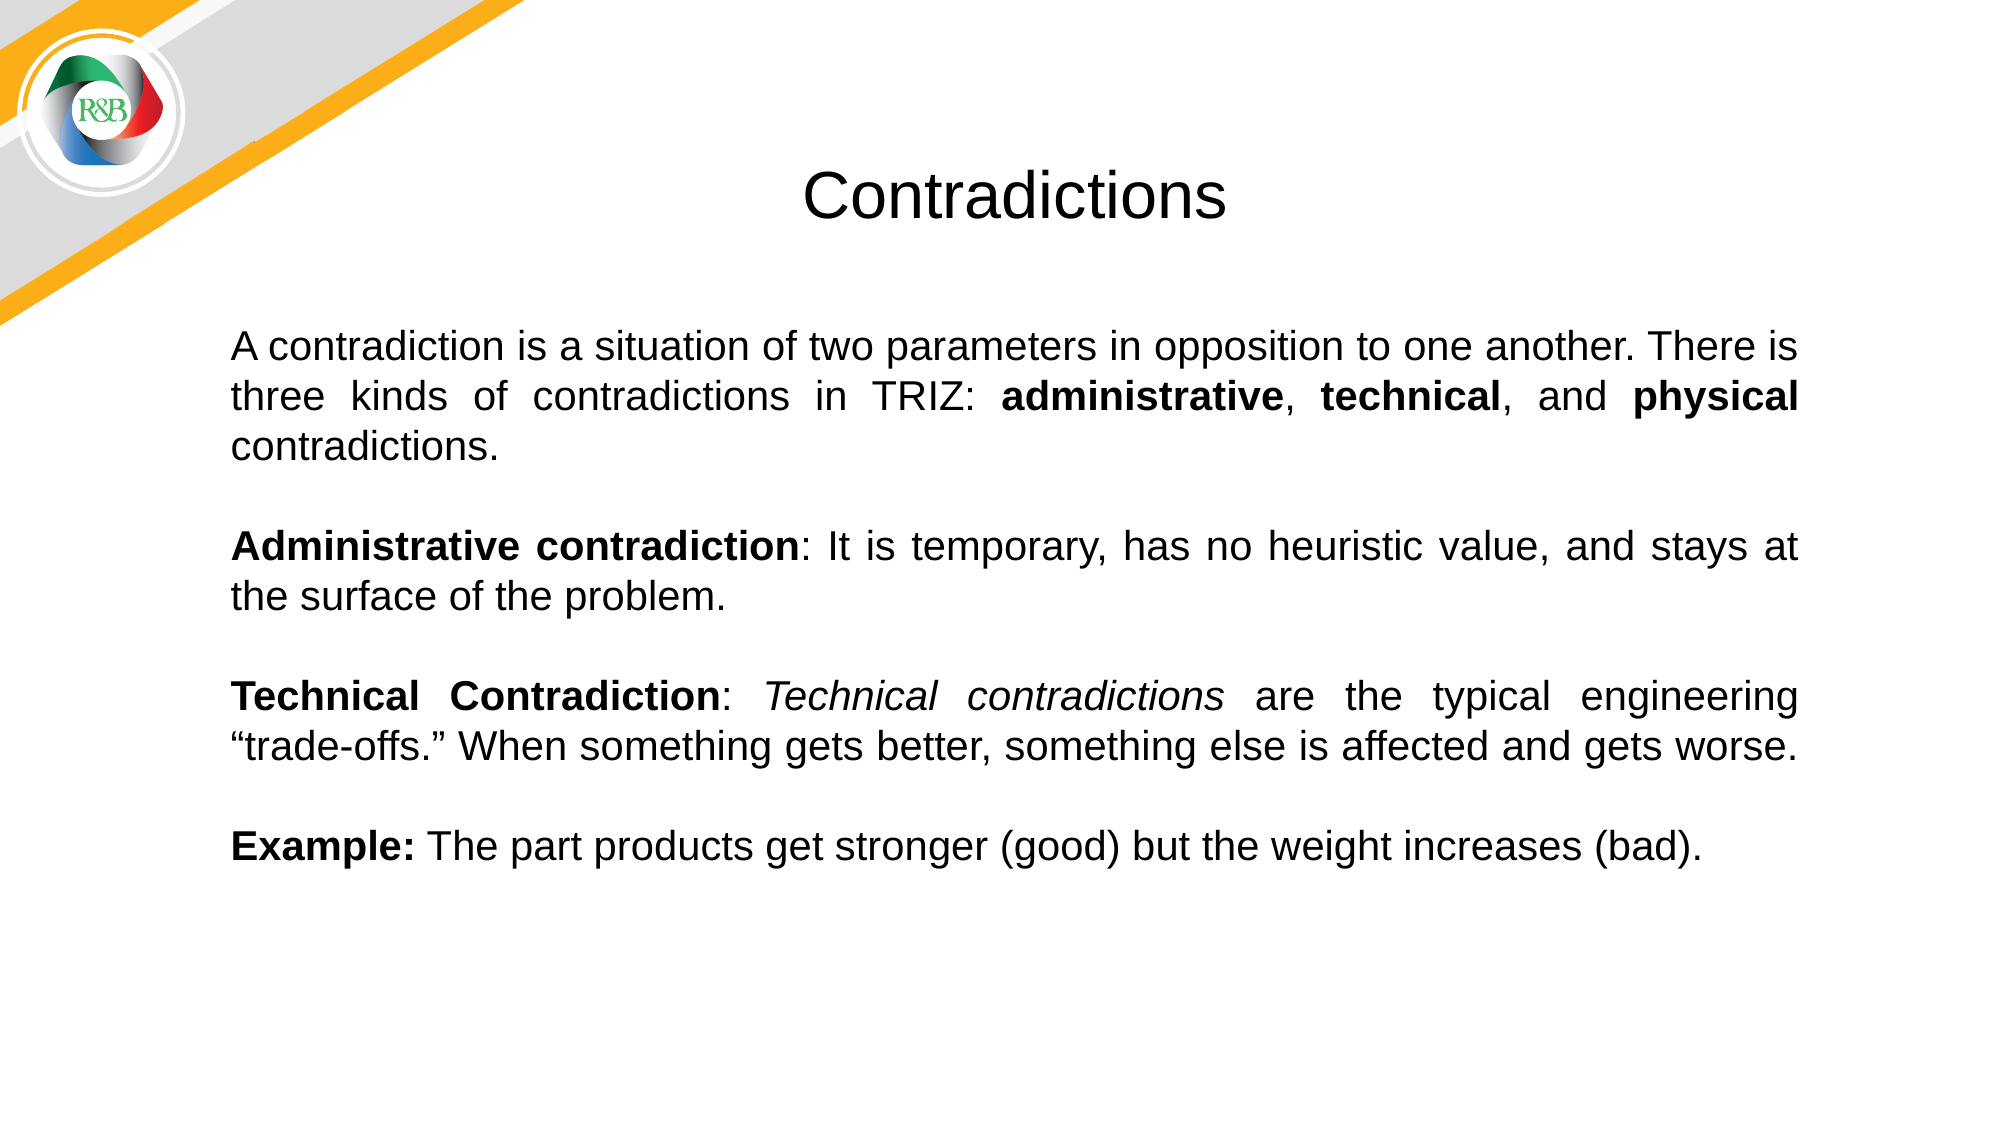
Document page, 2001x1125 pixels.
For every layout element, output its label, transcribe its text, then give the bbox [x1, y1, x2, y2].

picture [0, 0, 533, 335]
text_box A contradiction is a situation of two parameters in opposition to one another. There is three kinds of contradictions in TRIZ: administrative, technical, and physical contradictions. Administrative contradiction: It is temporary, has no heuristic value, and stays at the surface of the problem. Technical Contradiction: Technical contradictions are the typical engineering “trade-offs.” When something gets better, something else is affected and gets worse. Example: The part products get stronger (good) but the weight increases (bad). [215, 311, 1815, 927]
text_box Contradictions [571, 144, 1459, 239]
